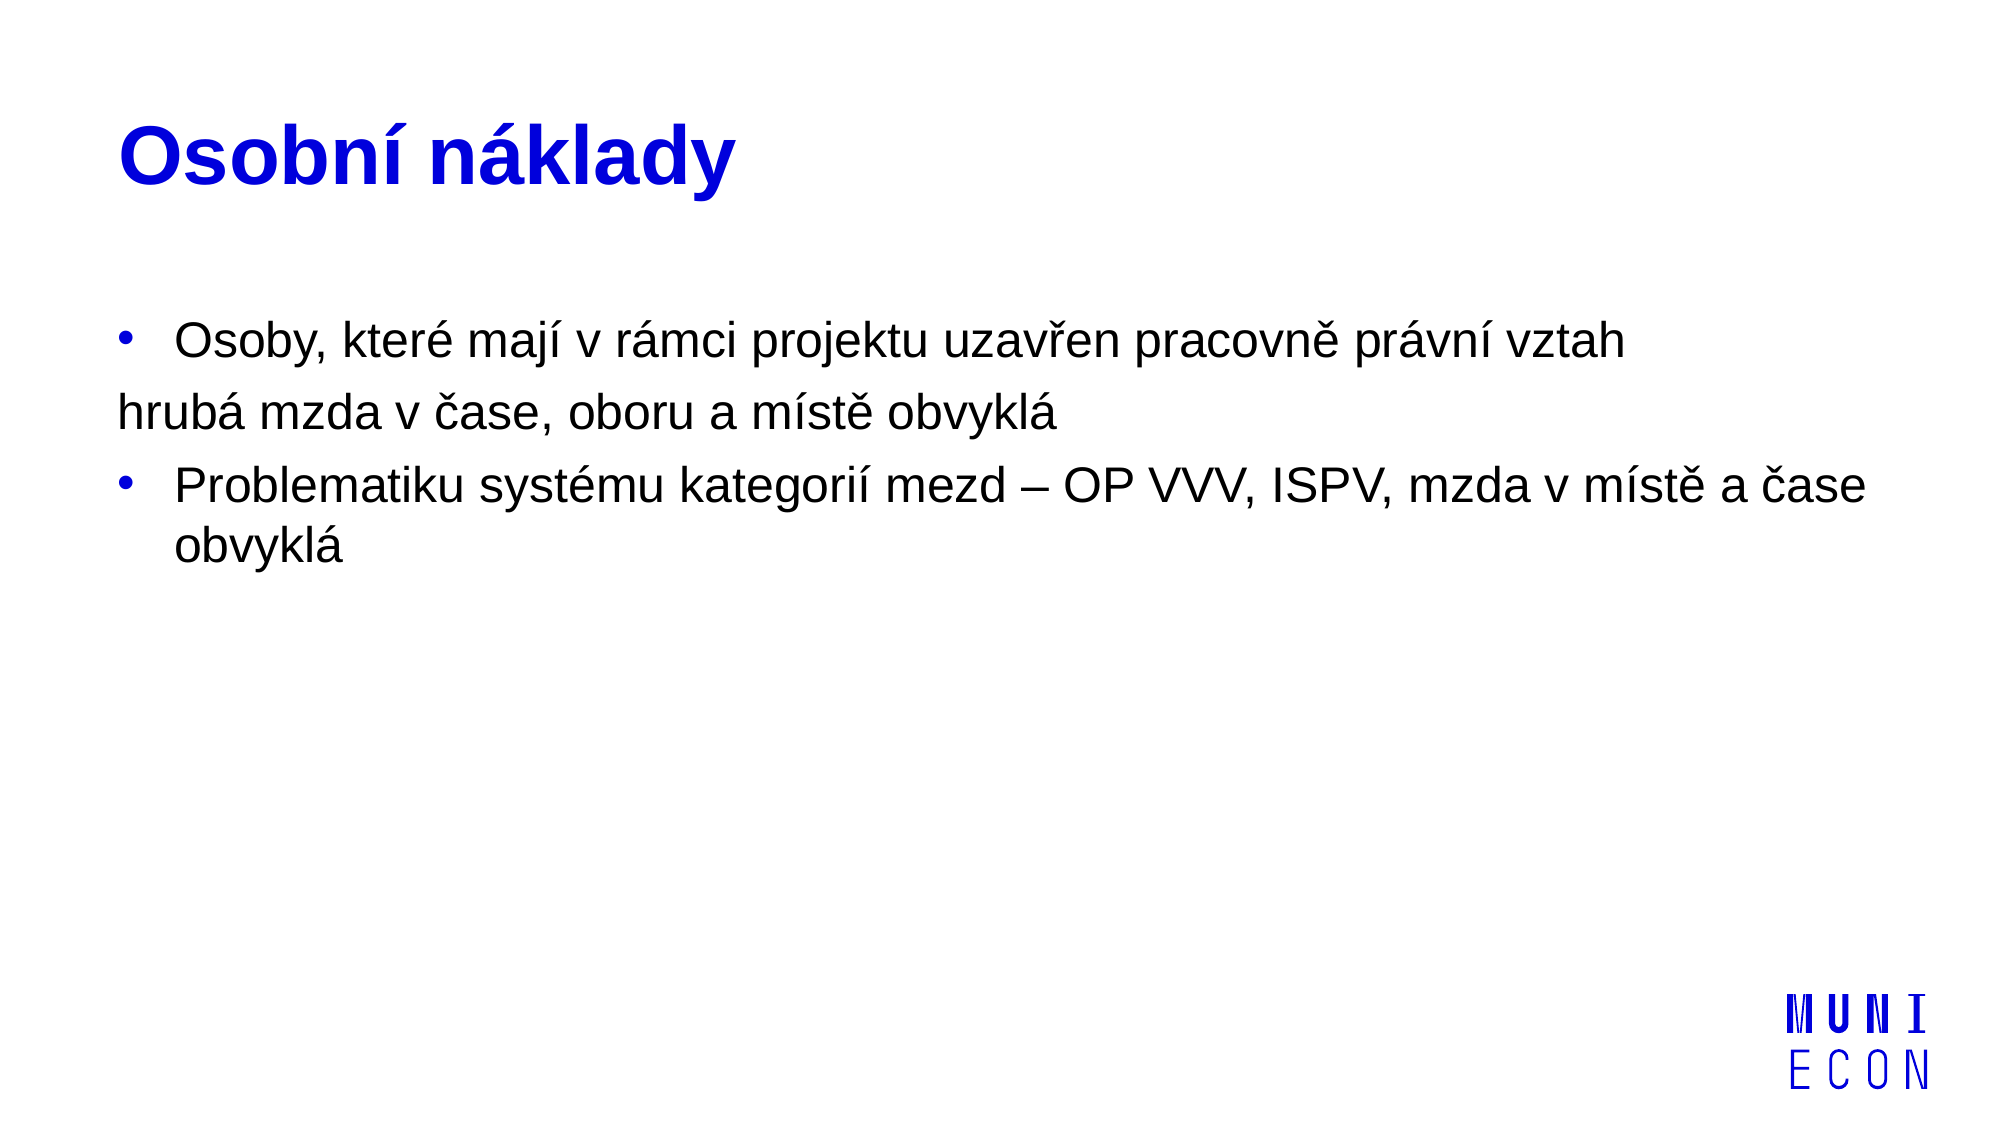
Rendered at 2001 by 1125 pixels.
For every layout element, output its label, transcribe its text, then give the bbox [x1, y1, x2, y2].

list Osoby, které mají v rámci projektu uzavřen pracovně právní vztah hrubá mzda v čase, oboru a místě obvyklá Problematiku systému kategorií mezd – OP VVV, ISPV, mzda v místě a čase obvyklá [117, 307, 1882, 957]
title Osobní náklady [118, 118, 1883, 193]
